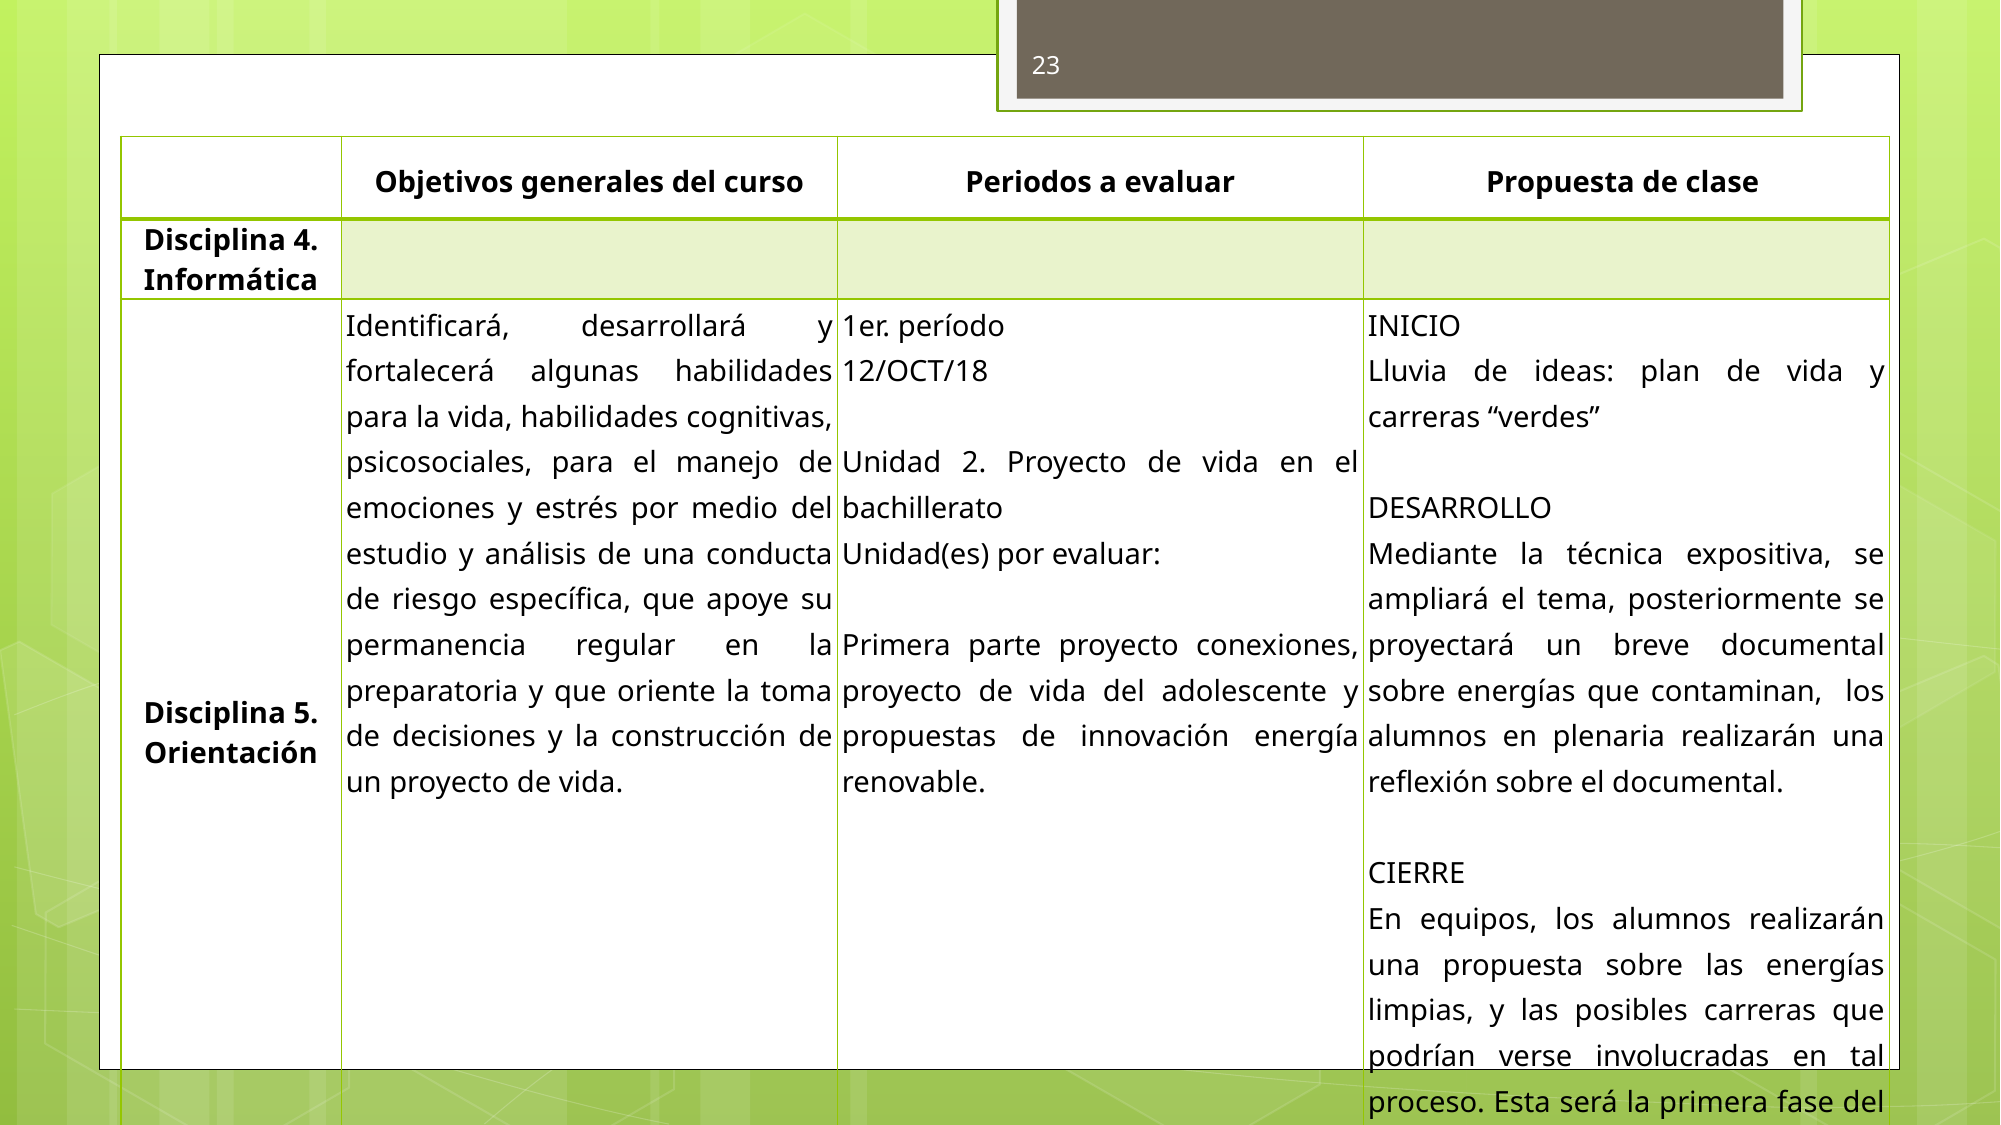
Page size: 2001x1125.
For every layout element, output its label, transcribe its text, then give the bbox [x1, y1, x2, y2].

table_header Periodos a evaluar [838, 137, 1363, 217]
table_cell [342, 221, 837, 298]
table_cell INICIO Lluvia de ideas: plan de vida y carreras “verdes” DESARROLLO Mediante la técnica expositiva, se ampliará el tema, posteriormente se proyectará un breve documental sobre energías que contaminan, los alumnos en plenaria realizarán una reflexión sobre el documental. CIERRE En equipos, los alumnos realizarán una propuesta sobre las energías limpias, y las posibles carreras que podrían verse involucradas en tal proceso. Esta será la primera fase del proyecto. [1364, 300, 1889, 1125]
slide_number 23 [1016, 36, 1309, 97]
table_cell [838, 221, 1363, 298]
table_header [122, 137, 341, 217]
table_cell [1364, 221, 1889, 298]
table_header Propuesta de clase [1364, 137, 1889, 217]
table_cell 1er. período 12/OCT/18 Unidad 2. Proyecto de vida en el bachillerato Unidad(es) por evaluar: Primera parte proyecto conexiones, proyecto de vida del adolescente y propuestas de innovación energía renovable. [838, 300, 1363, 1125]
table_cell Identificará, desarrollará y fortalecerá algunas habilidades para la vida, habilidades cognitivas, psicosociales, para el manejo de emociones y estrés por medio del estudio y análisis de una conducta de riesgo específica, que apoye su permanencia regular en la preparatoria y que oriente la toma de decisiones y la construcción de un proyecto de vida. [342, 300, 837, 1125]
table_cell Disciplina 5. Orientación [122, 300, 341, 1125]
table_header Objetivos generales del curso [342, 137, 837, 217]
table_cell Disciplina 4. Informática [122, 221, 341, 298]
